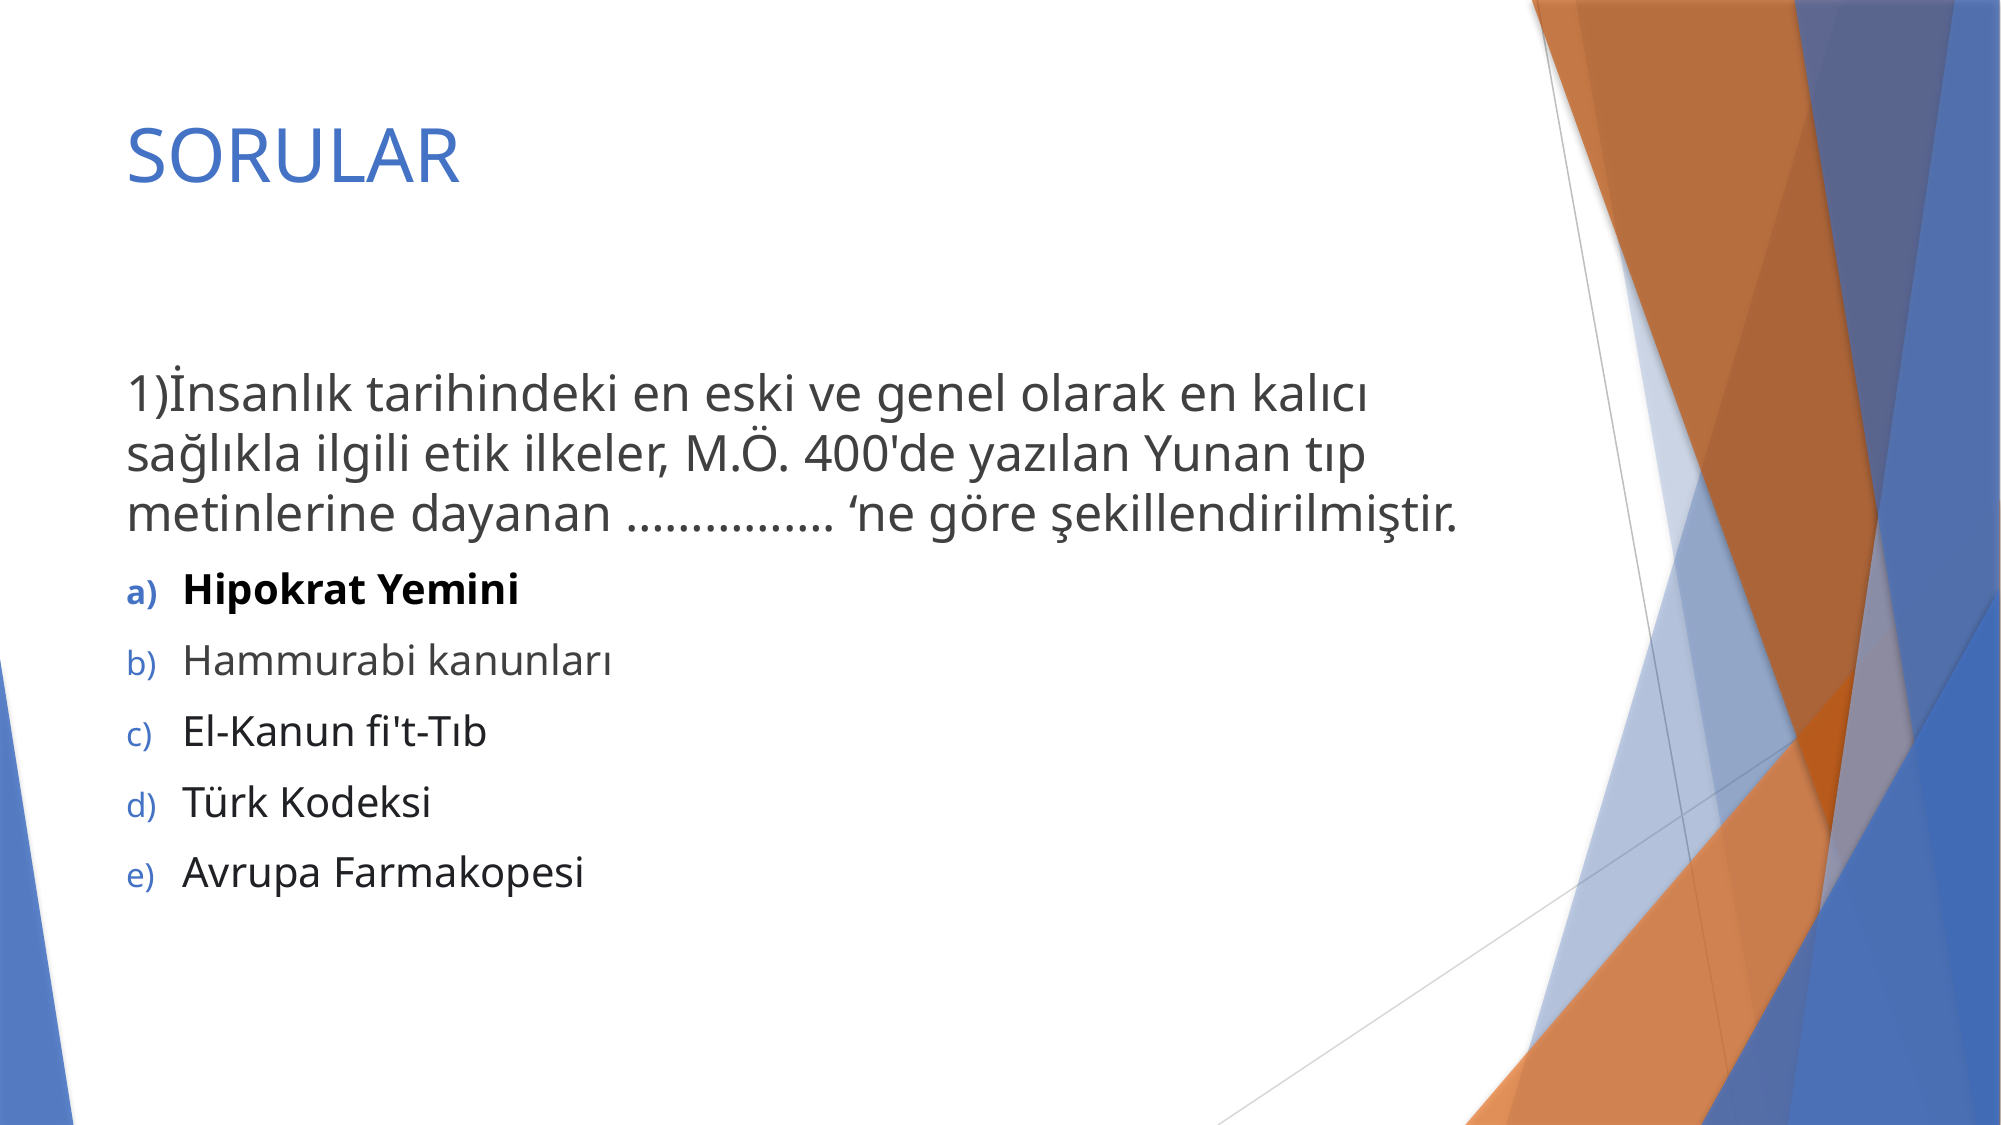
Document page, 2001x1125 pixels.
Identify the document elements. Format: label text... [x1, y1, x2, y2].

list 1)İnsanlık tarihindeki en eski ve genel olarak en kalıcı sağlıkla ilgili etik ilkeler, M.Ö. 400'de yazılan Yunan tıp metinlerine dayanan ……………. ‘ne göre şekillendirilmiştir. Hipokrat Yemini Hammurabi kanunları El-Kanun fi't-Tıb Türk Kodeksi Avrupa Farmakopesi [111, 354, 1522, 992]
title SORULAR [111, 99, 1522, 317]
